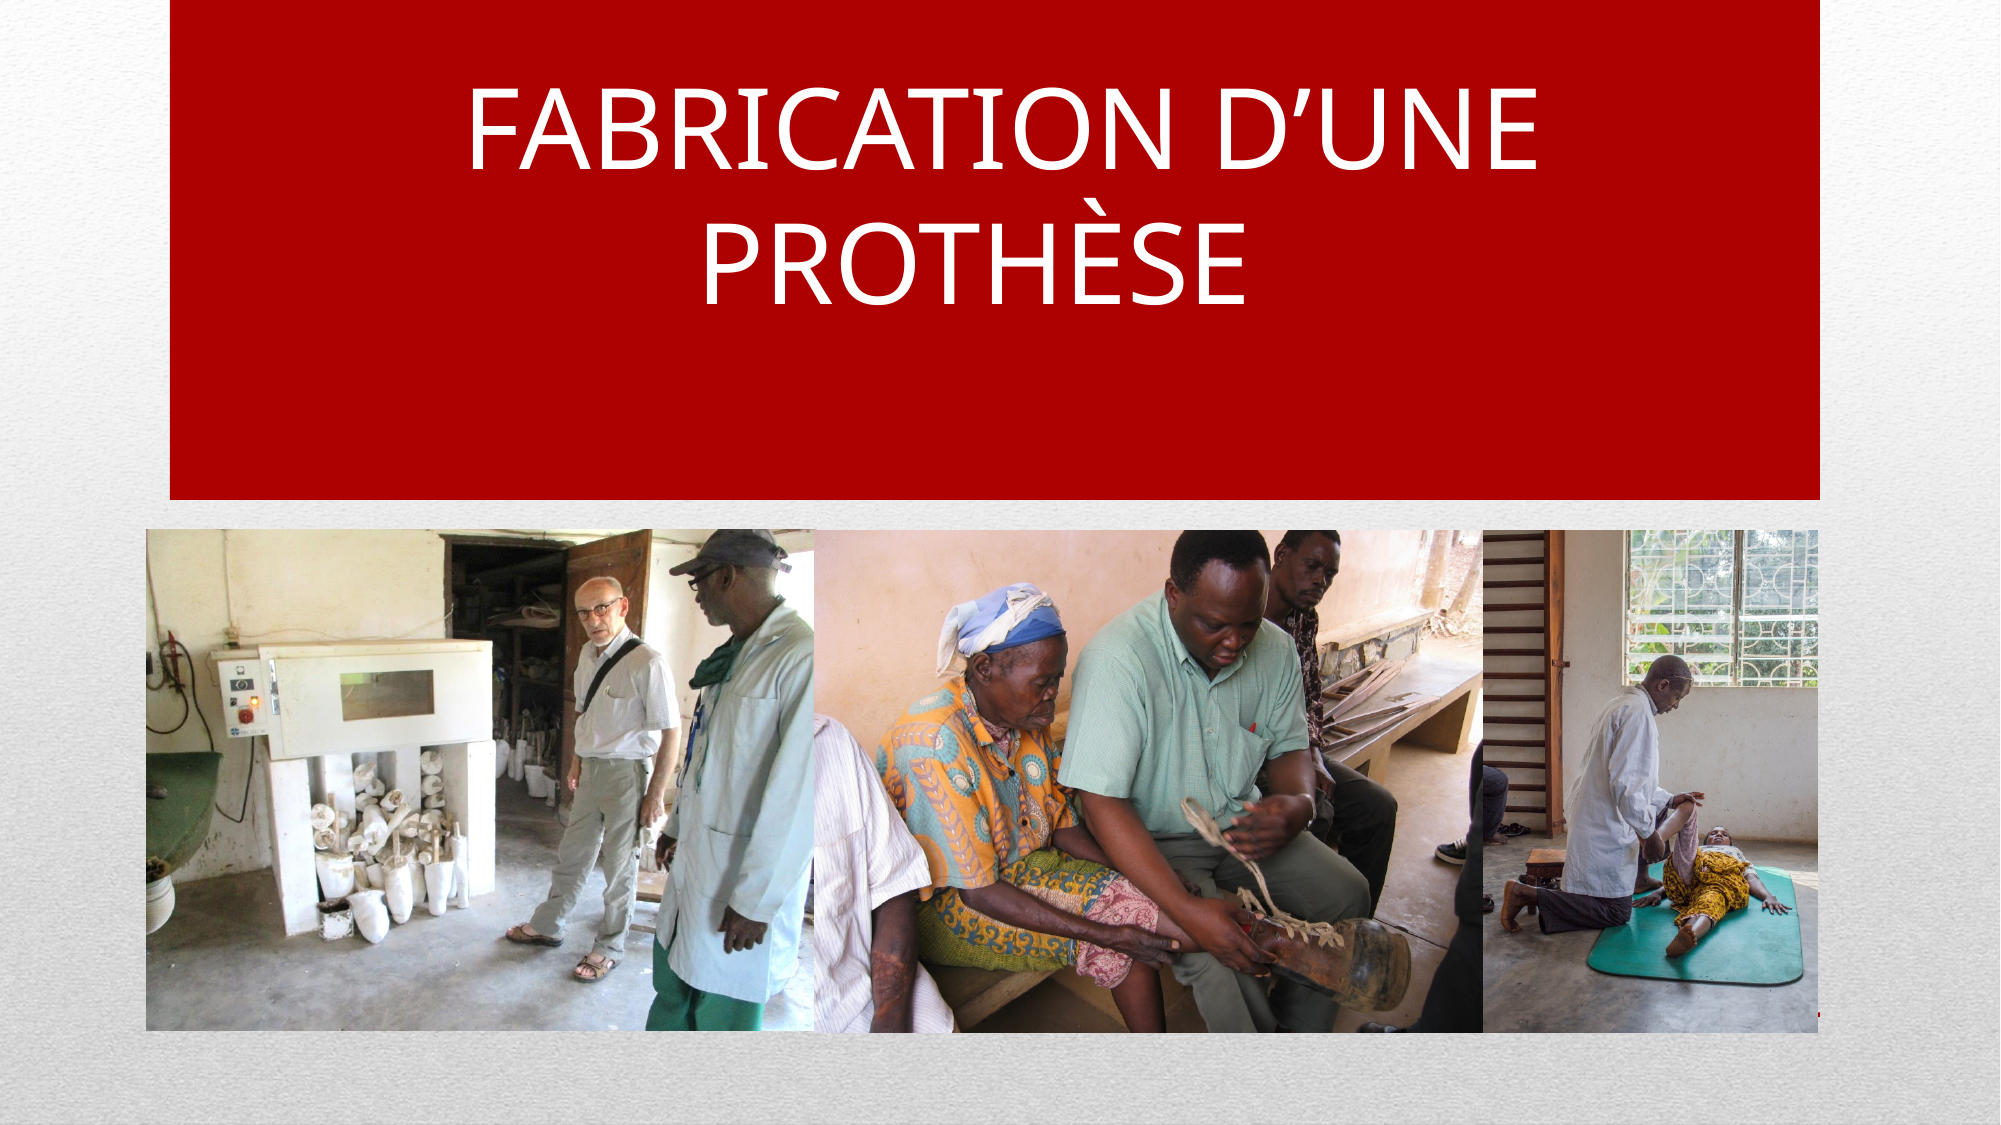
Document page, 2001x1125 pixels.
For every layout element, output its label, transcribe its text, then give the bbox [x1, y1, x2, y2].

title FABRication d’une prothèse [163, 59, 1814, 335]
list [146, 528, 817, 1032]
picture [813, 529, 1819, 1034]
